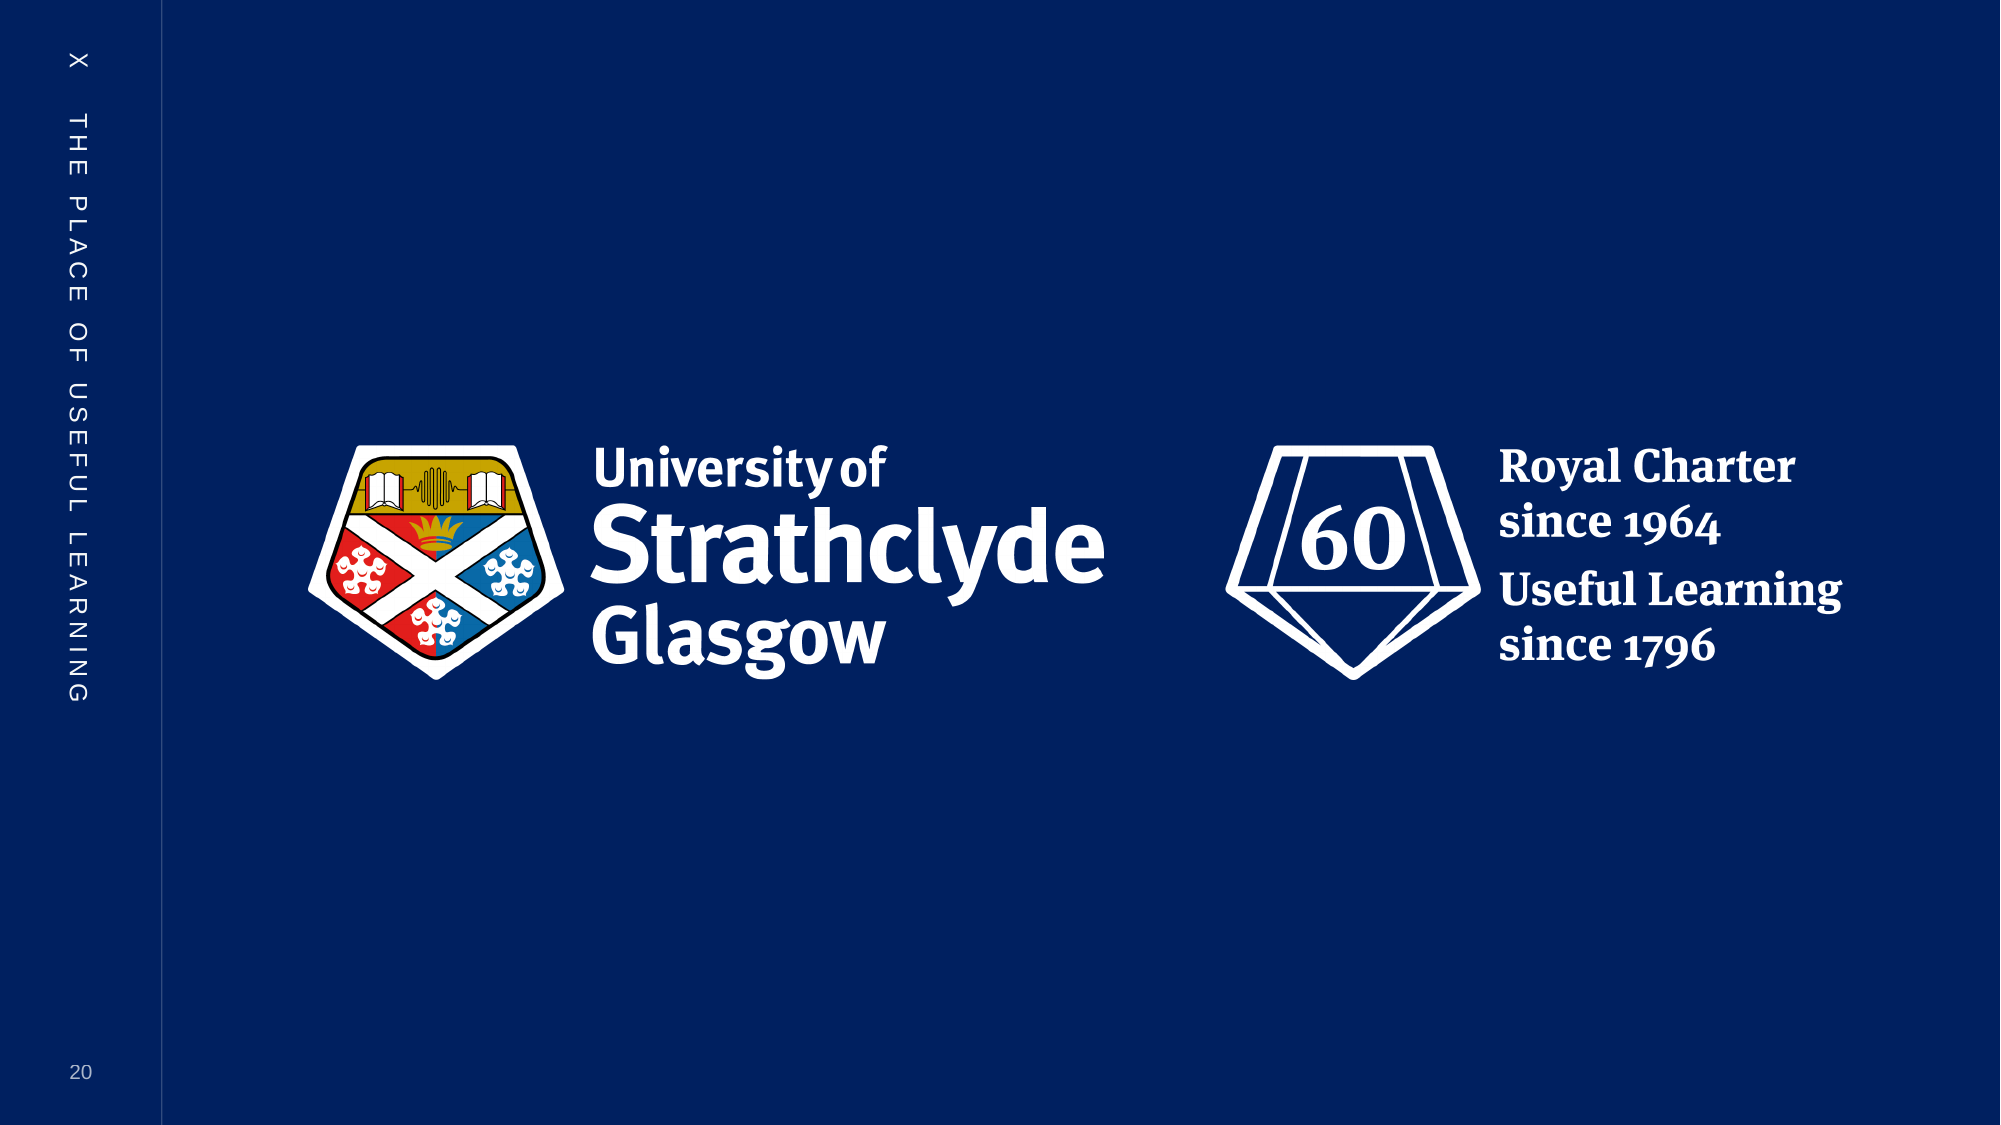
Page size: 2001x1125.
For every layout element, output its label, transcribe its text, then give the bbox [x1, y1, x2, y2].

slide_number 20 [38, 1052, 123, 1091]
text_box [163, 0, 2000, 1125]
text_box X THE PLACE OF USEFUL LEARNING [57, 38, 103, 889]
picture [308, 445, 1843, 680]
text_box [0, 0, 161, 1125]
